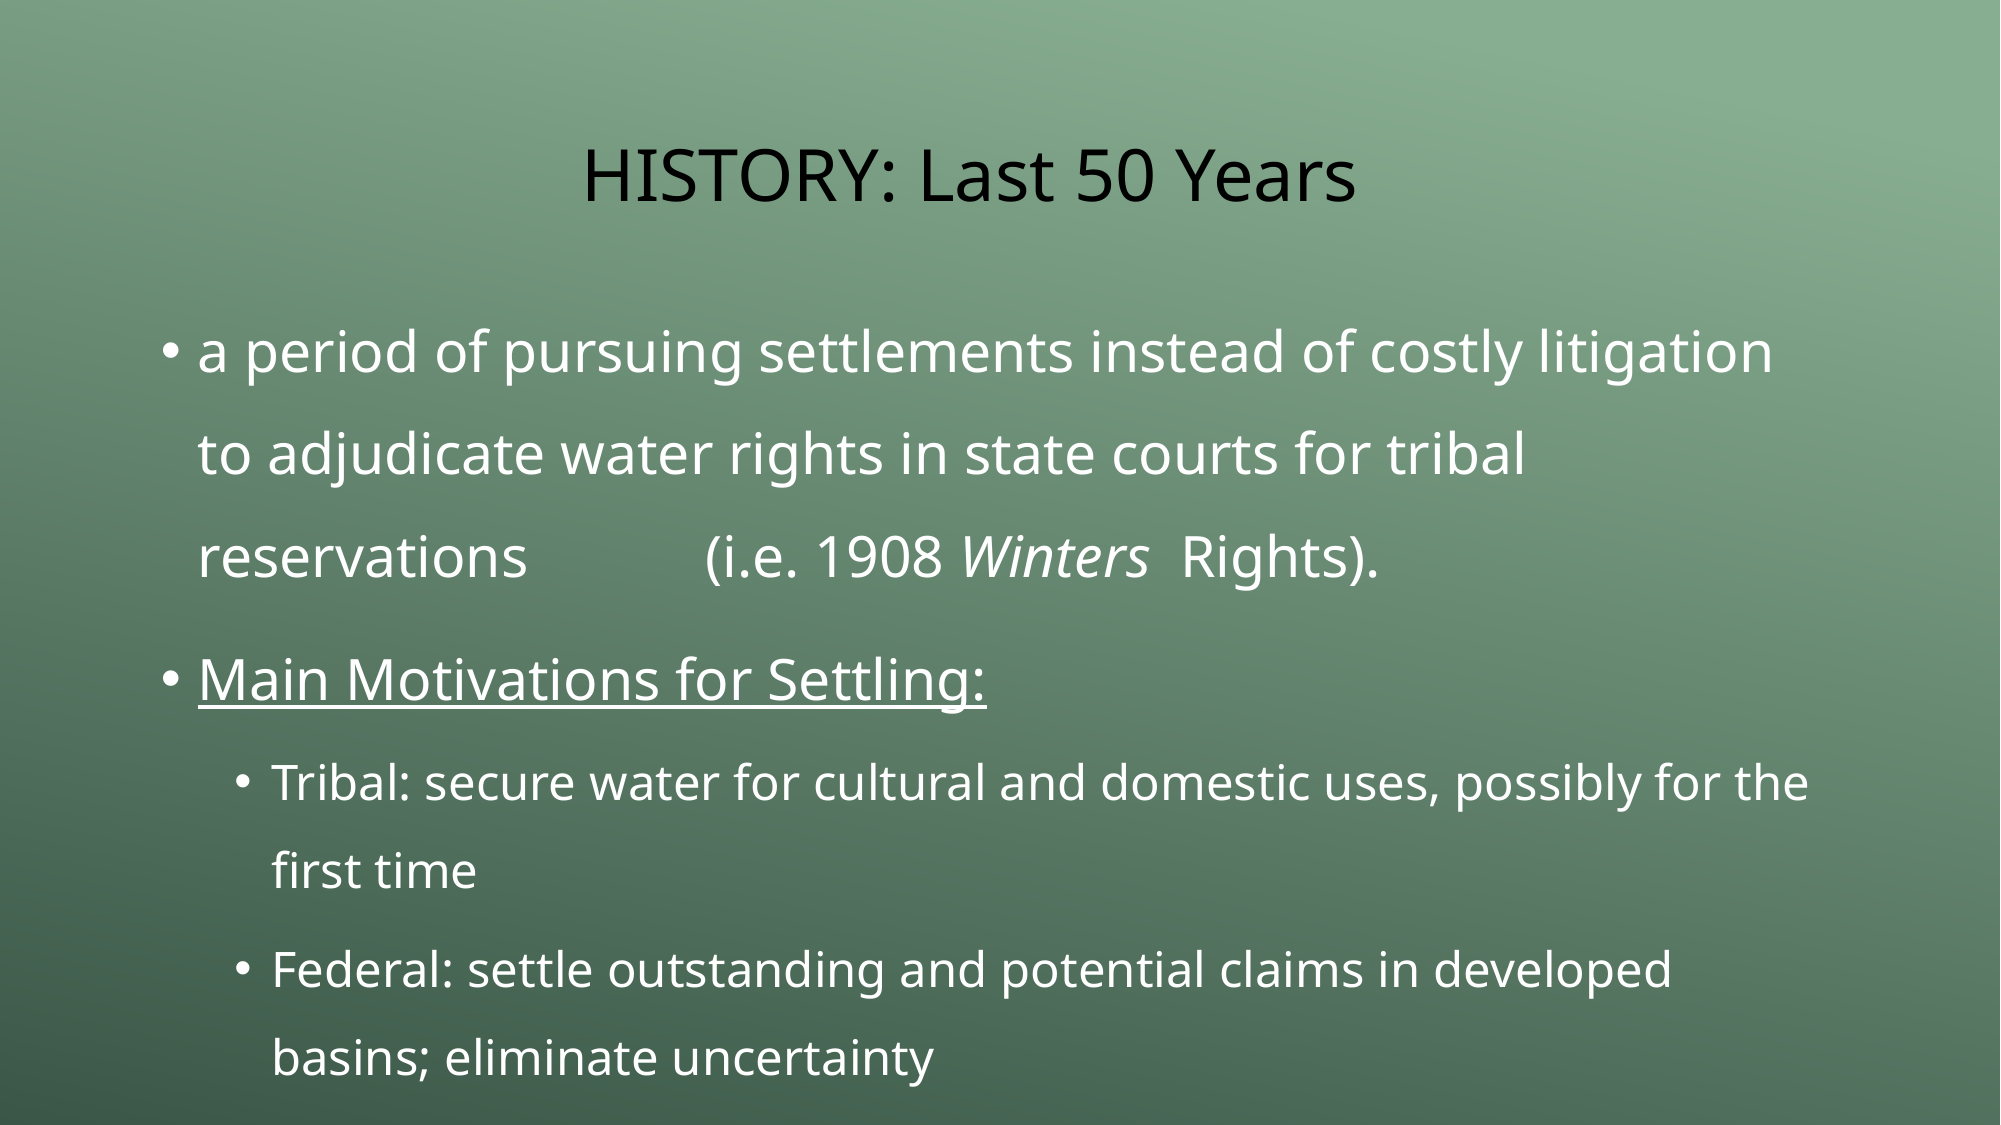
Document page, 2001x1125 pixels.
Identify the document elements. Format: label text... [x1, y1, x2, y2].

list a period of pursuing settlements instead of costly litigation to adjudicate water rights in state courts for tribal reservations (i.e. 1908 Winters Rights). Main Motivations for Settling: Tribal: secure water for cultural and domestic uses, possibly for the first time Federal: settle outstanding and potential claims in developed basins; eliminate uncertainty [145, 273, 1855, 1098]
title HISTORY: Last 50 Years [270, 131, 1671, 273]
